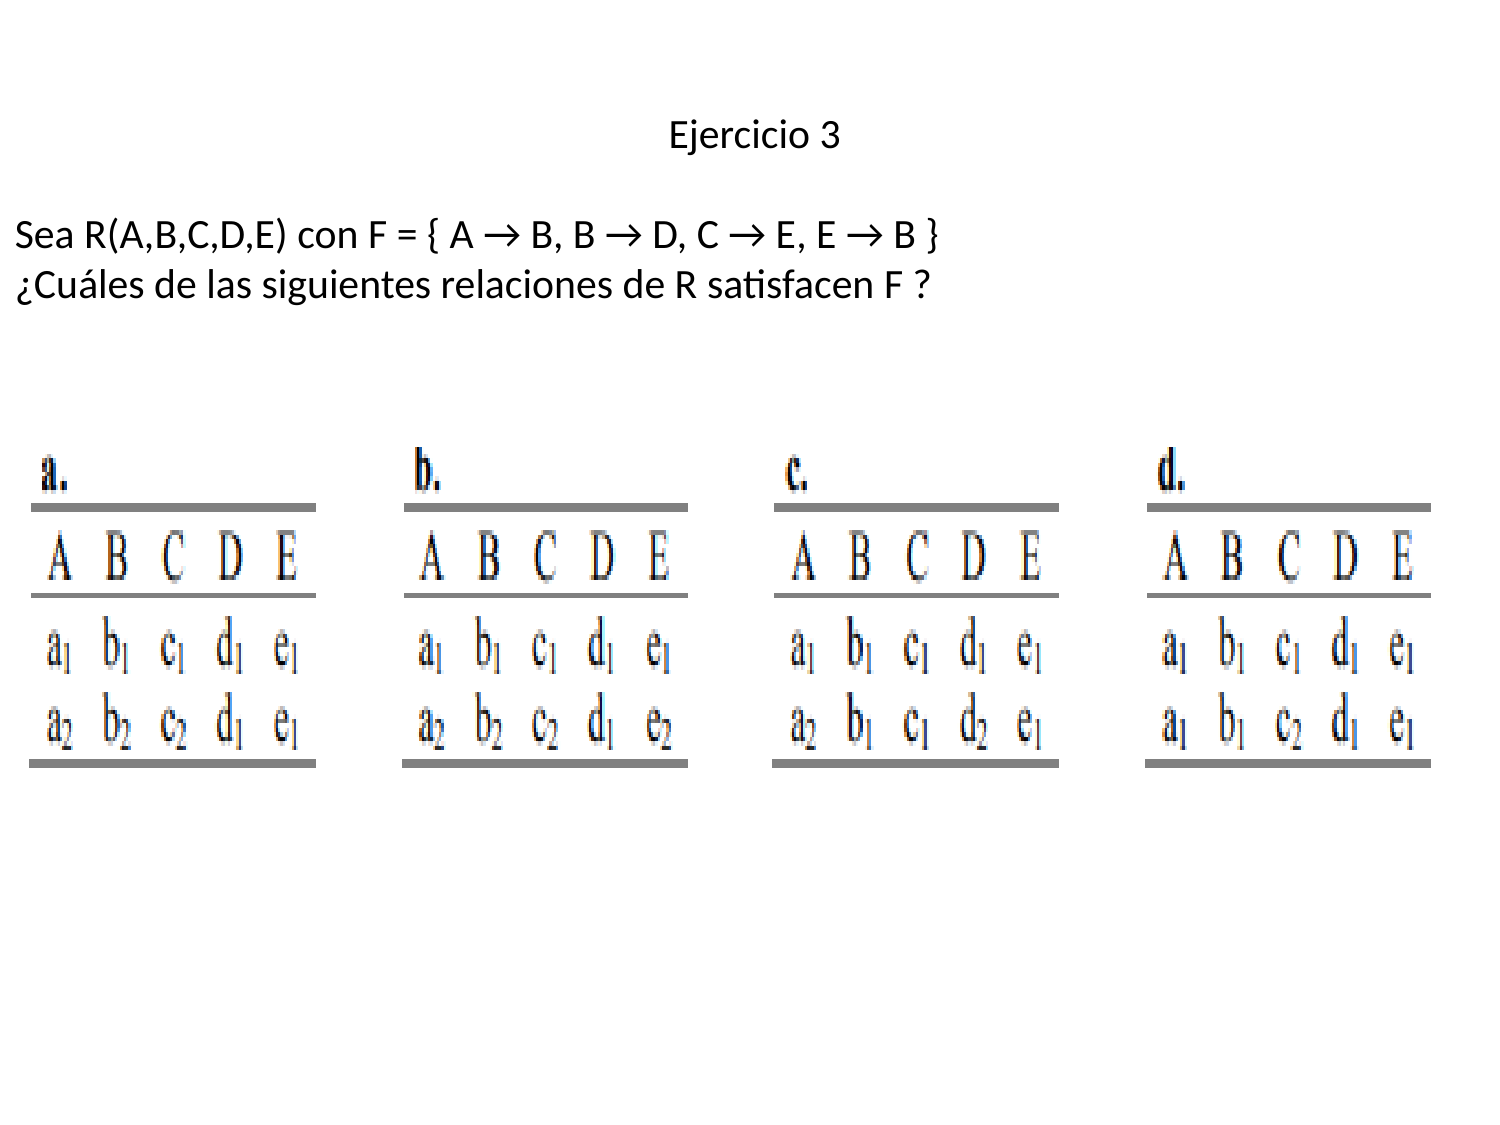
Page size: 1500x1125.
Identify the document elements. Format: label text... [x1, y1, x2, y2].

text_box Ejercicio 3 Sea R(A,B,C,D,E) con F = { A → B, B → D, C → E, E → B } ¿Cuáles de las siguientes relaciones de R satisfacen F ? [0, 54, 1500, 360]
picture [0, 447, 1454, 826]
